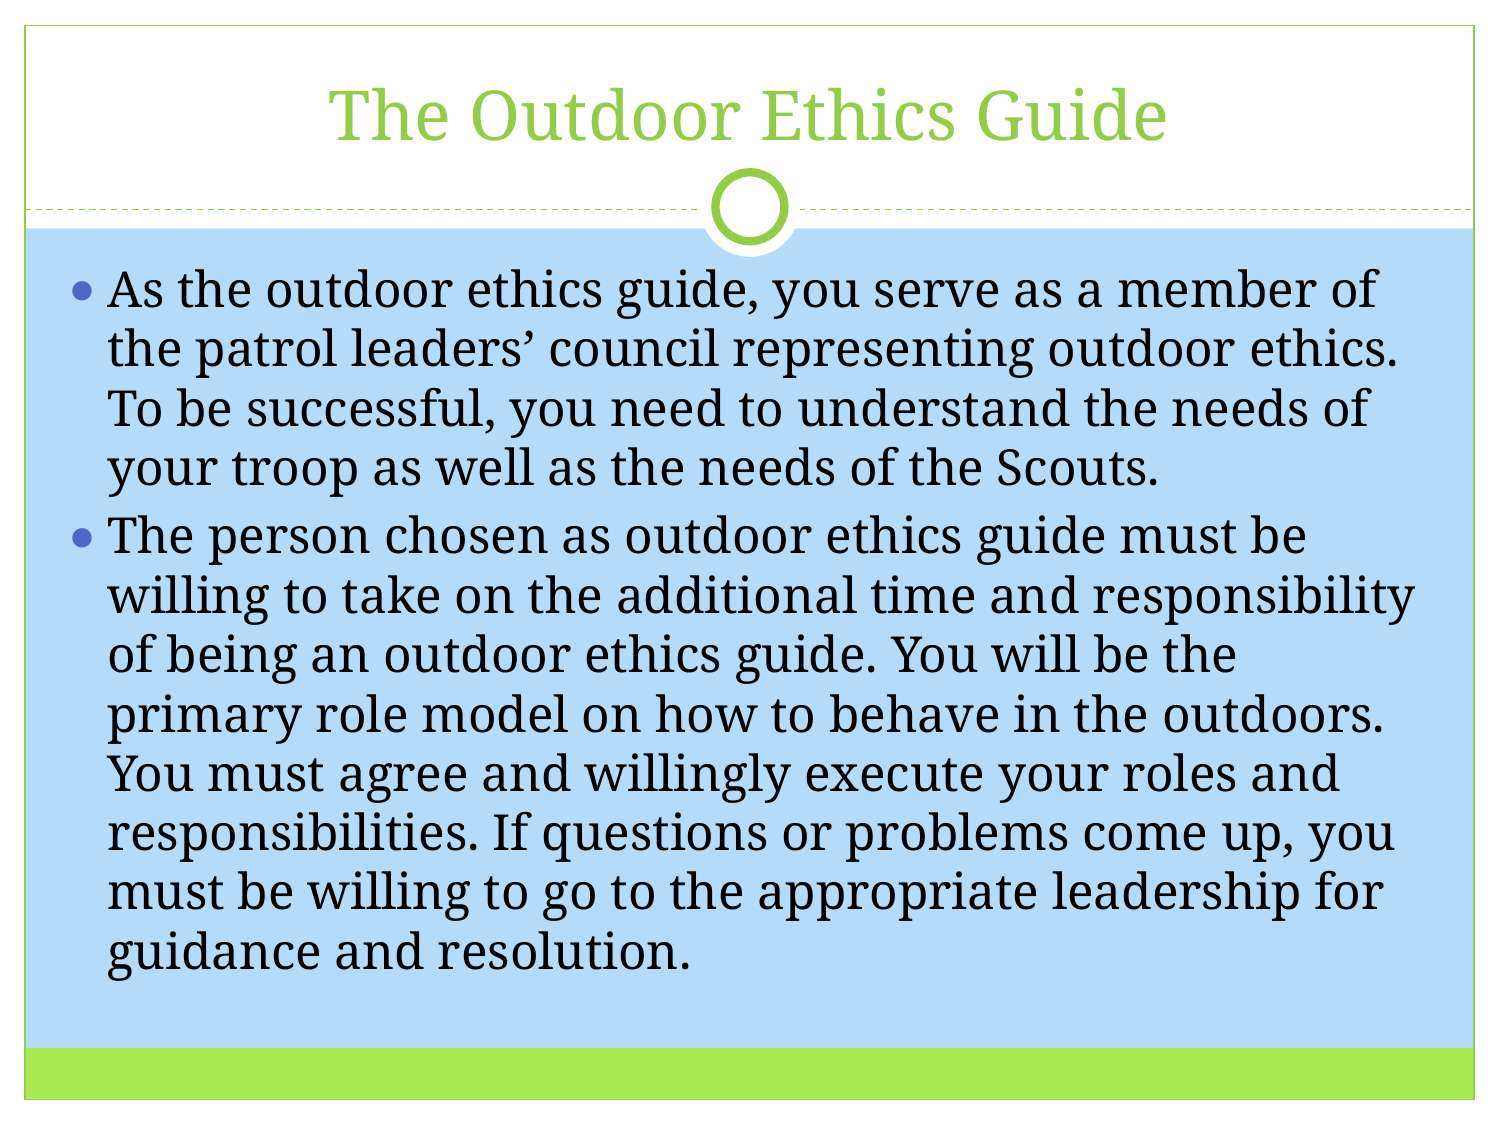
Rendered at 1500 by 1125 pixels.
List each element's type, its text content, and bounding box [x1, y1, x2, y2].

list As the outdoor ethics guide, you serve as a member of the patrol leaders’ council representing outdoor ethics. To be successful, you need to understand the needs of your troop as well as the needs of the Scouts. The person chosen as outdoor ethics guide must be willing to take on the additional time and responsibility of being an outdoor ethics guide. You will be the primary role model on how to behave in the outdoors. You must agree and willingly execute your roles and responsibilities. If questions or problems come up, you must be willing to go to the appropriate leadership for guidance and resolution. [49, 250, 1445, 1001]
title The Outdoor Ethics Guide [49, 37, 1450, 162]
